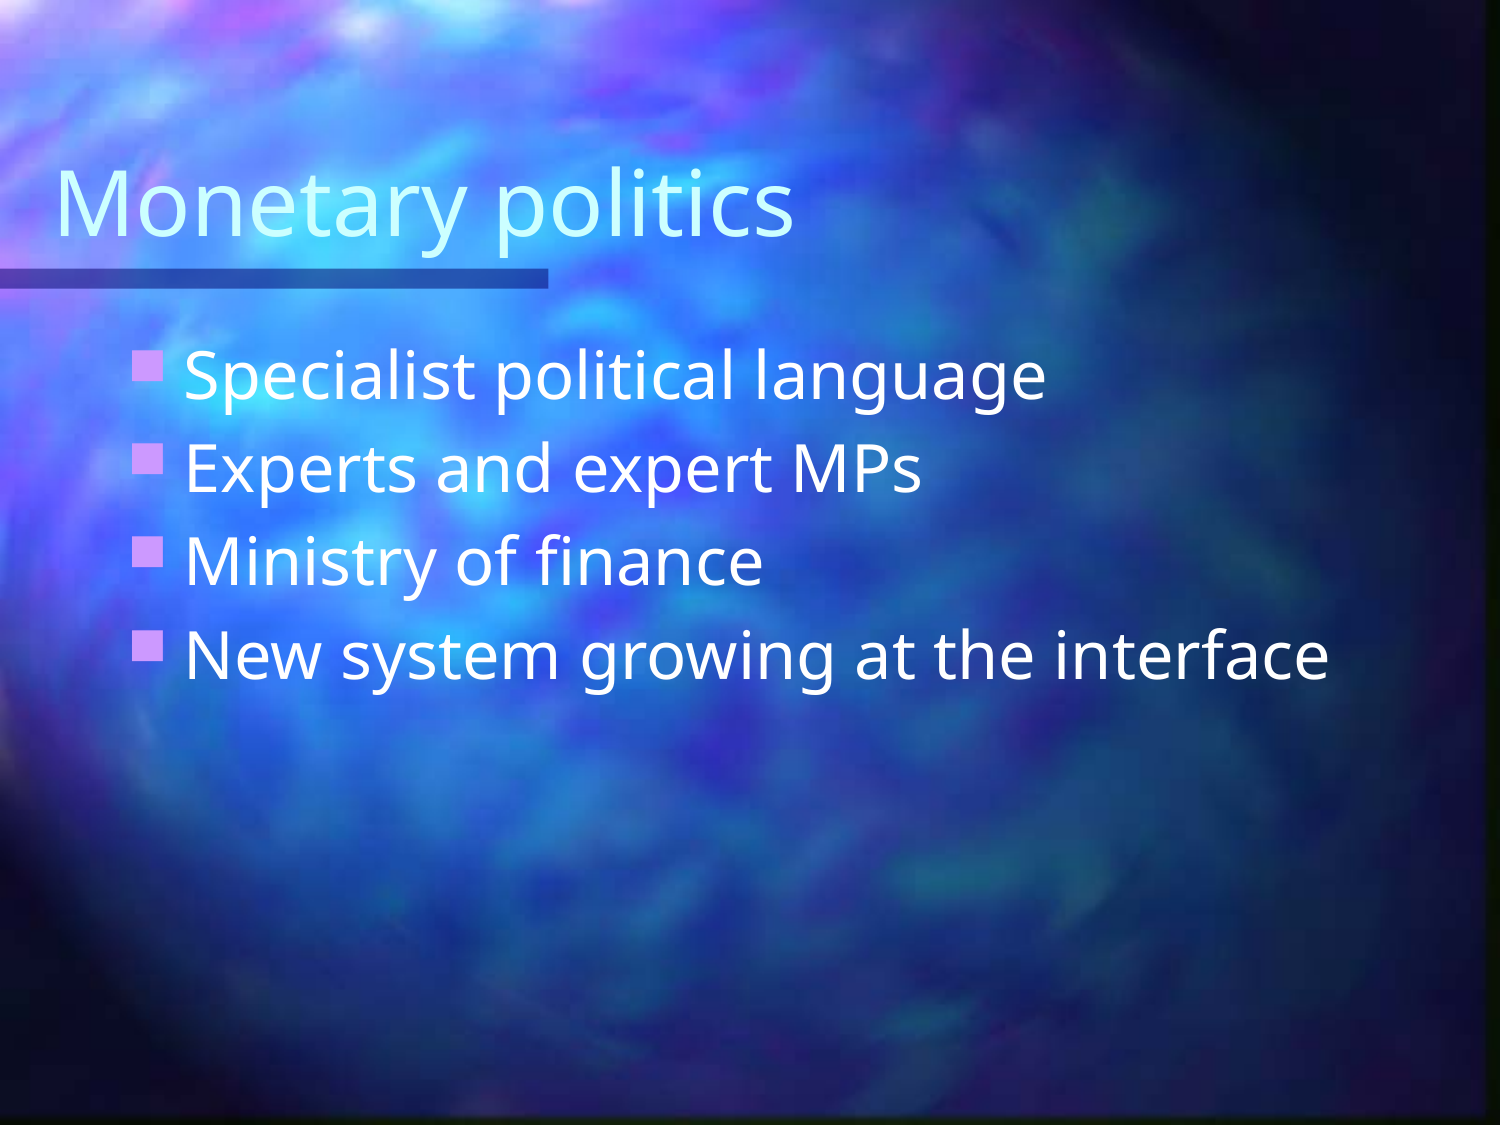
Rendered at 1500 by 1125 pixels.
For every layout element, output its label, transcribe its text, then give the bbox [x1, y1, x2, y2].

title Monetary politics [37, 75, 1313, 263]
picture [0, 0, 1500, 1125]
list Specialist political language Experts and expert MPs Ministry of finance New system growing at the interface [112, 324, 1388, 1000]
